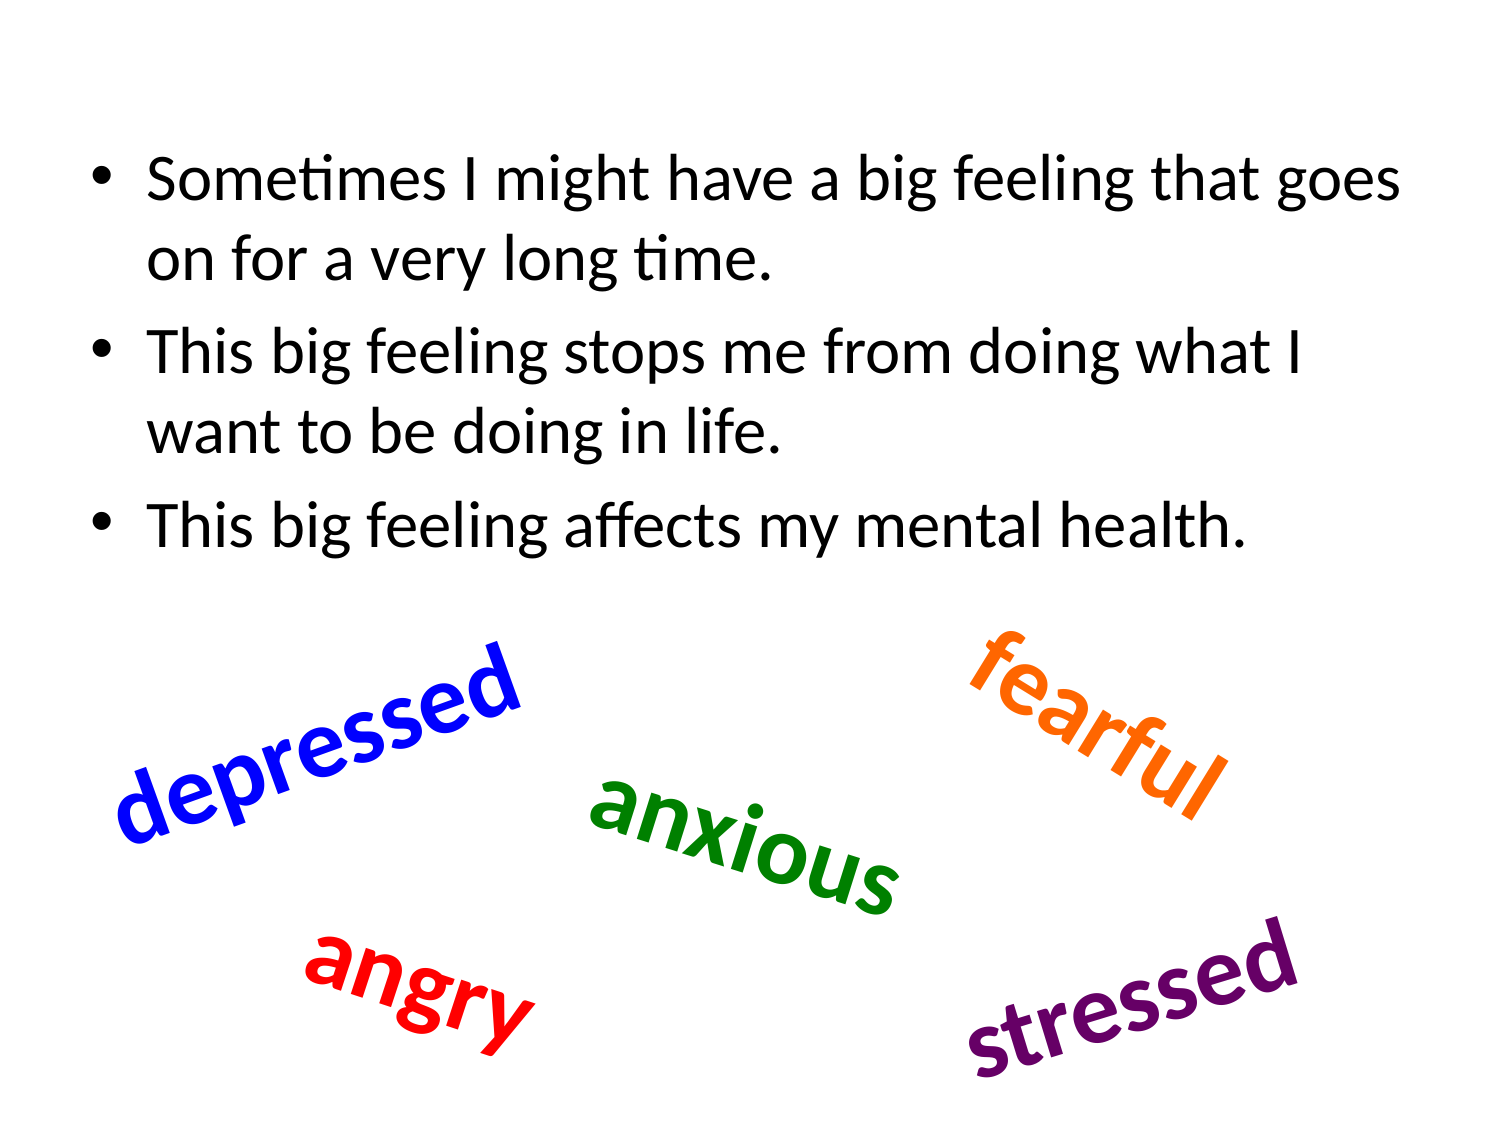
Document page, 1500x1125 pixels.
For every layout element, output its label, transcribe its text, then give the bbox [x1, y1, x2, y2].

text_box stressed [930, 886, 1397, 1112]
text_box angry [276, 870, 623, 1100]
text_box fearful [936, 581, 1500, 1000]
text_box anxious [562, 716, 1041, 972]
text_box depressed [75, 594, 562, 881]
list Sometimes I might have a big feeling that goes on for a very long time. This big feeling stops me from doing what I want to be doing in life. This big feeling affects my mental health. [75, 126, 1425, 869]
